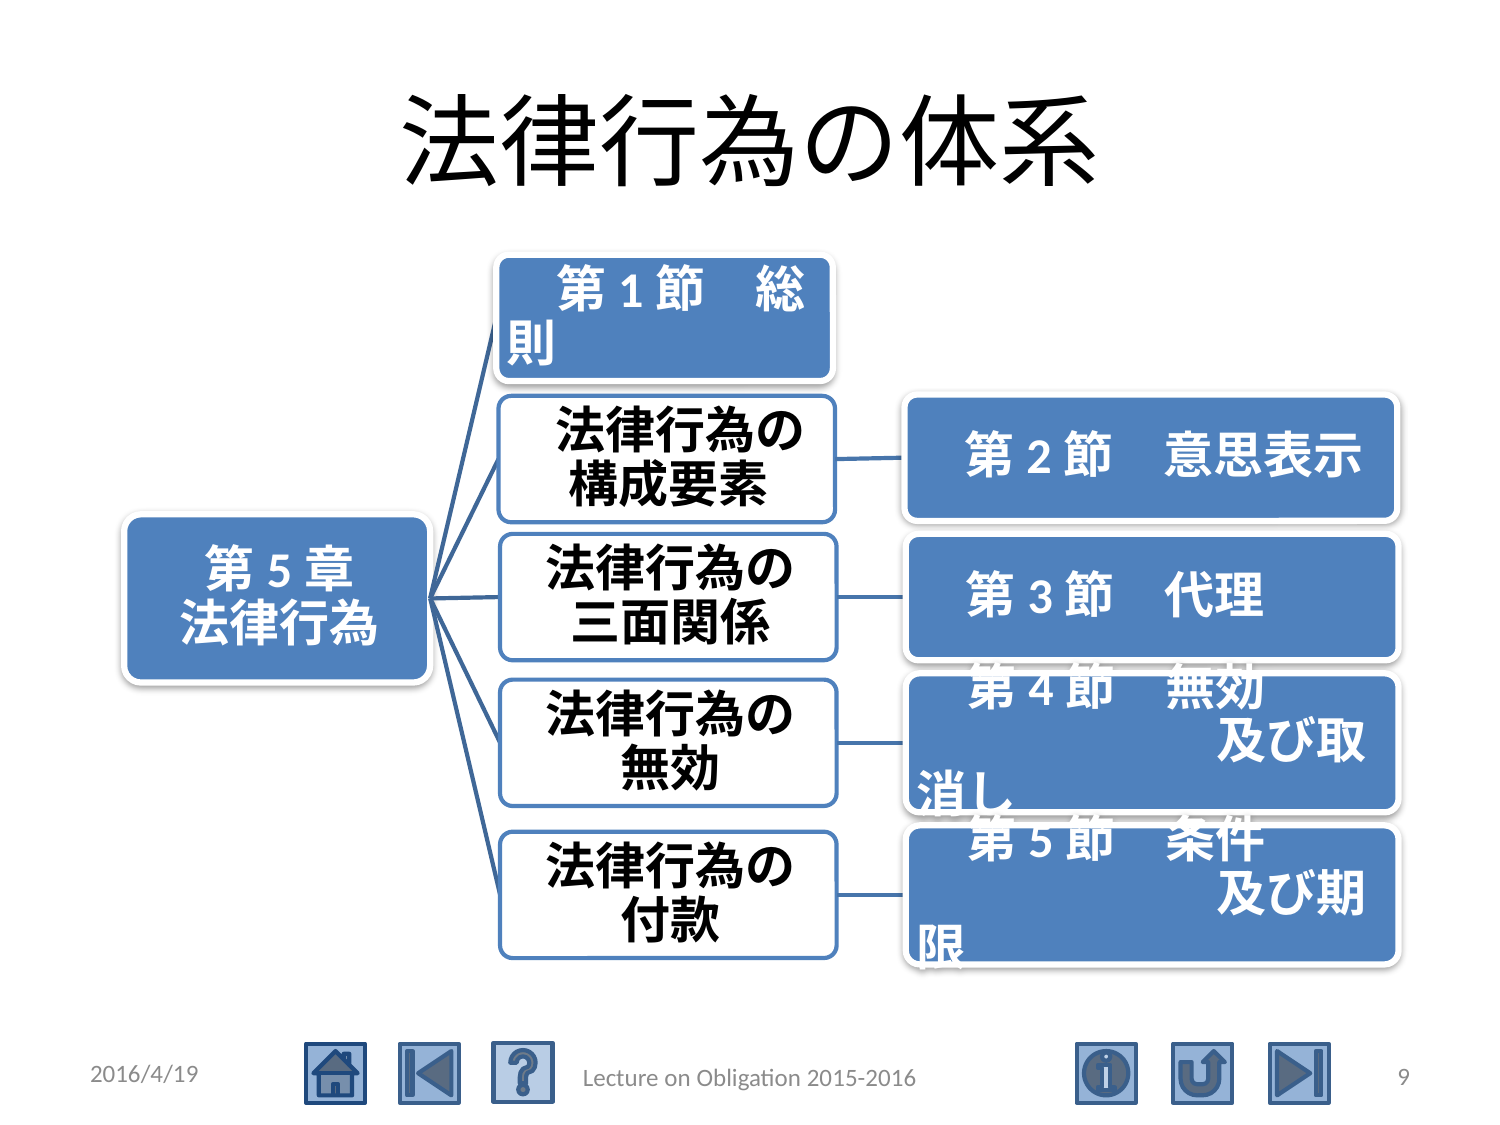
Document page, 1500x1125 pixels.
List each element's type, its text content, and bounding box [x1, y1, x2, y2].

slide_number 9 [1074, 1045, 1425, 1106]
footer Lecture on Obligation 2015-2016 [512, 1046, 988, 1107]
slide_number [75, 1042, 425, 1103]
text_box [123, 243, 1400, 977]
title 法律行為の体系 [75, 45, 1425, 233]
